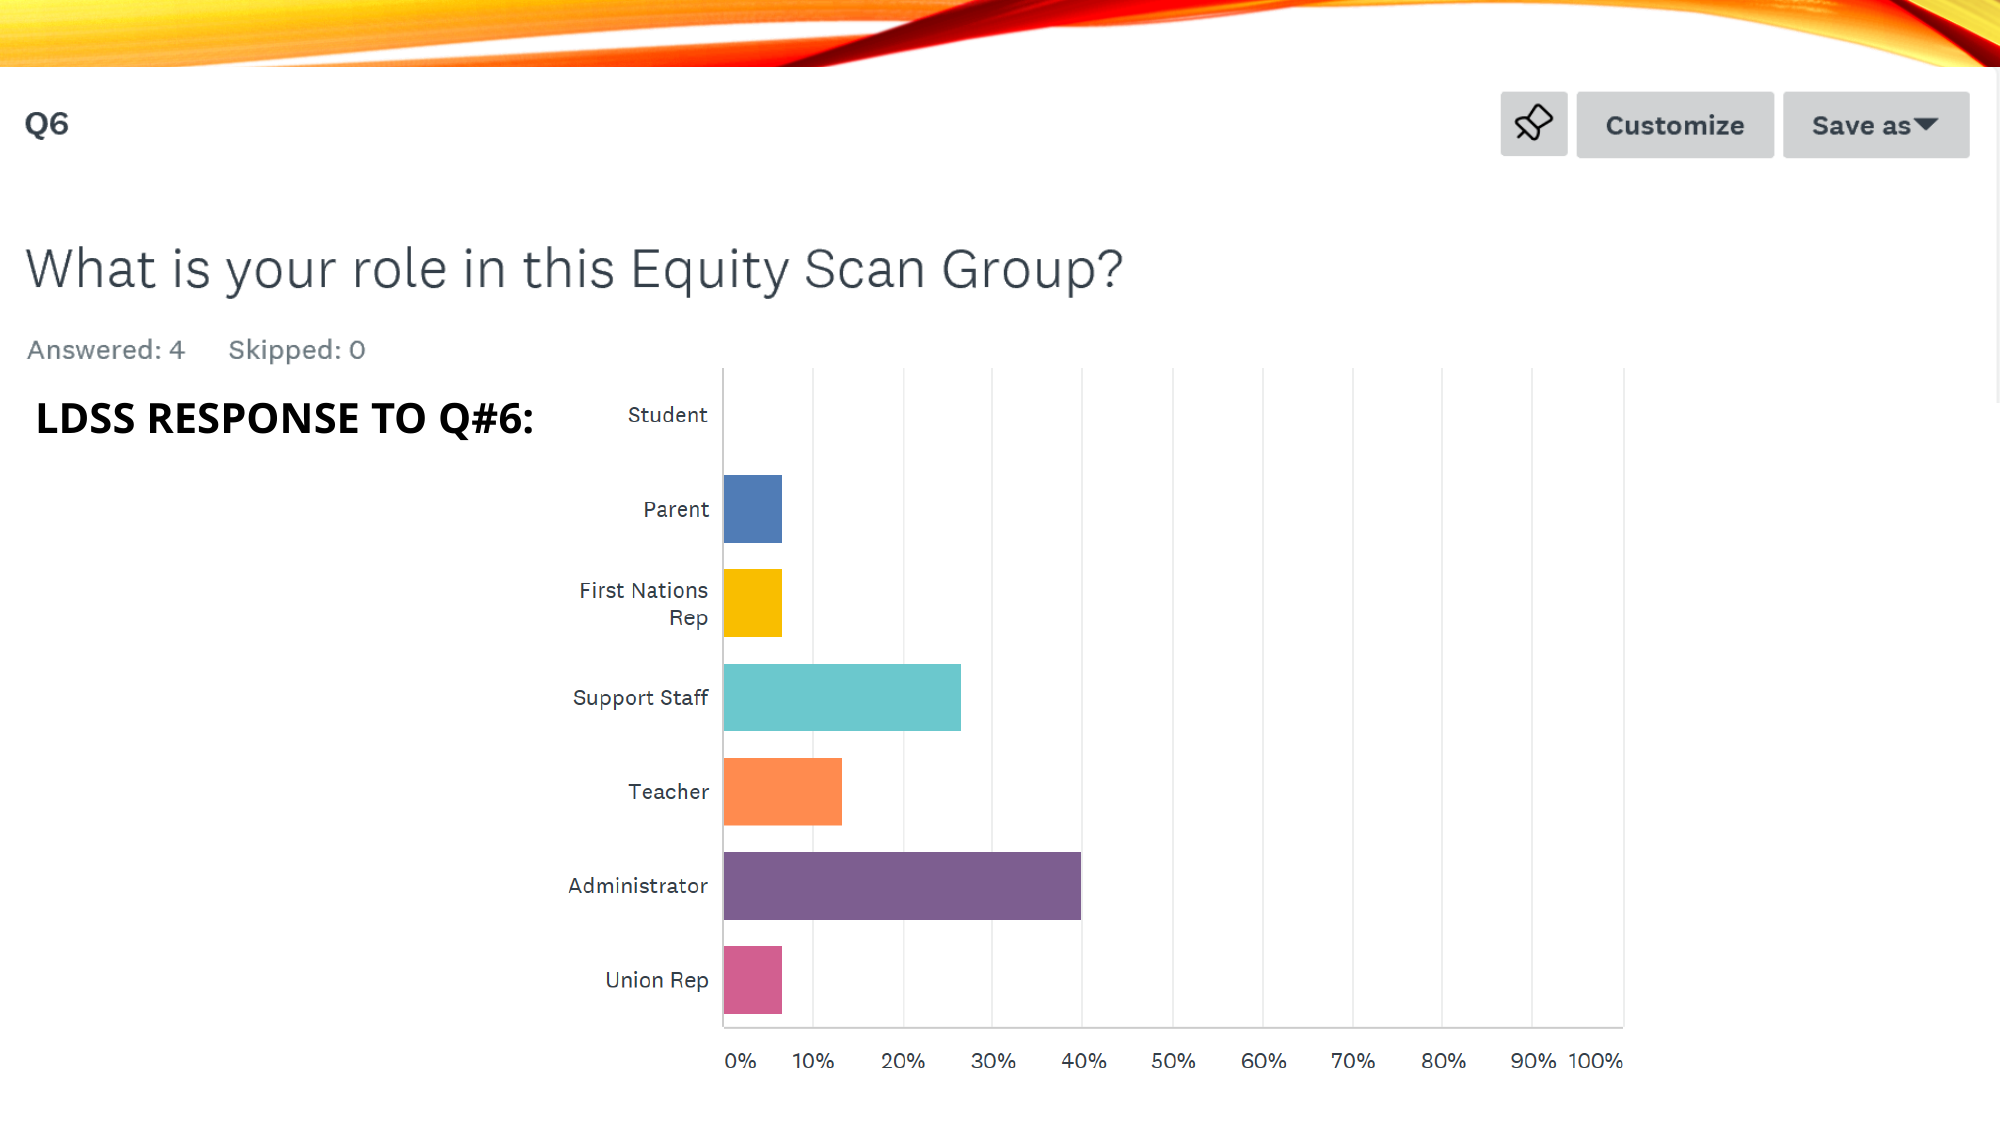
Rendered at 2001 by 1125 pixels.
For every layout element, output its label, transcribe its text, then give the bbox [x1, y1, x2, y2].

picture [0, 0, 2000, 1084]
text_box LDSS RESPONSE TO Q#6: [20, 403, 538, 450]
